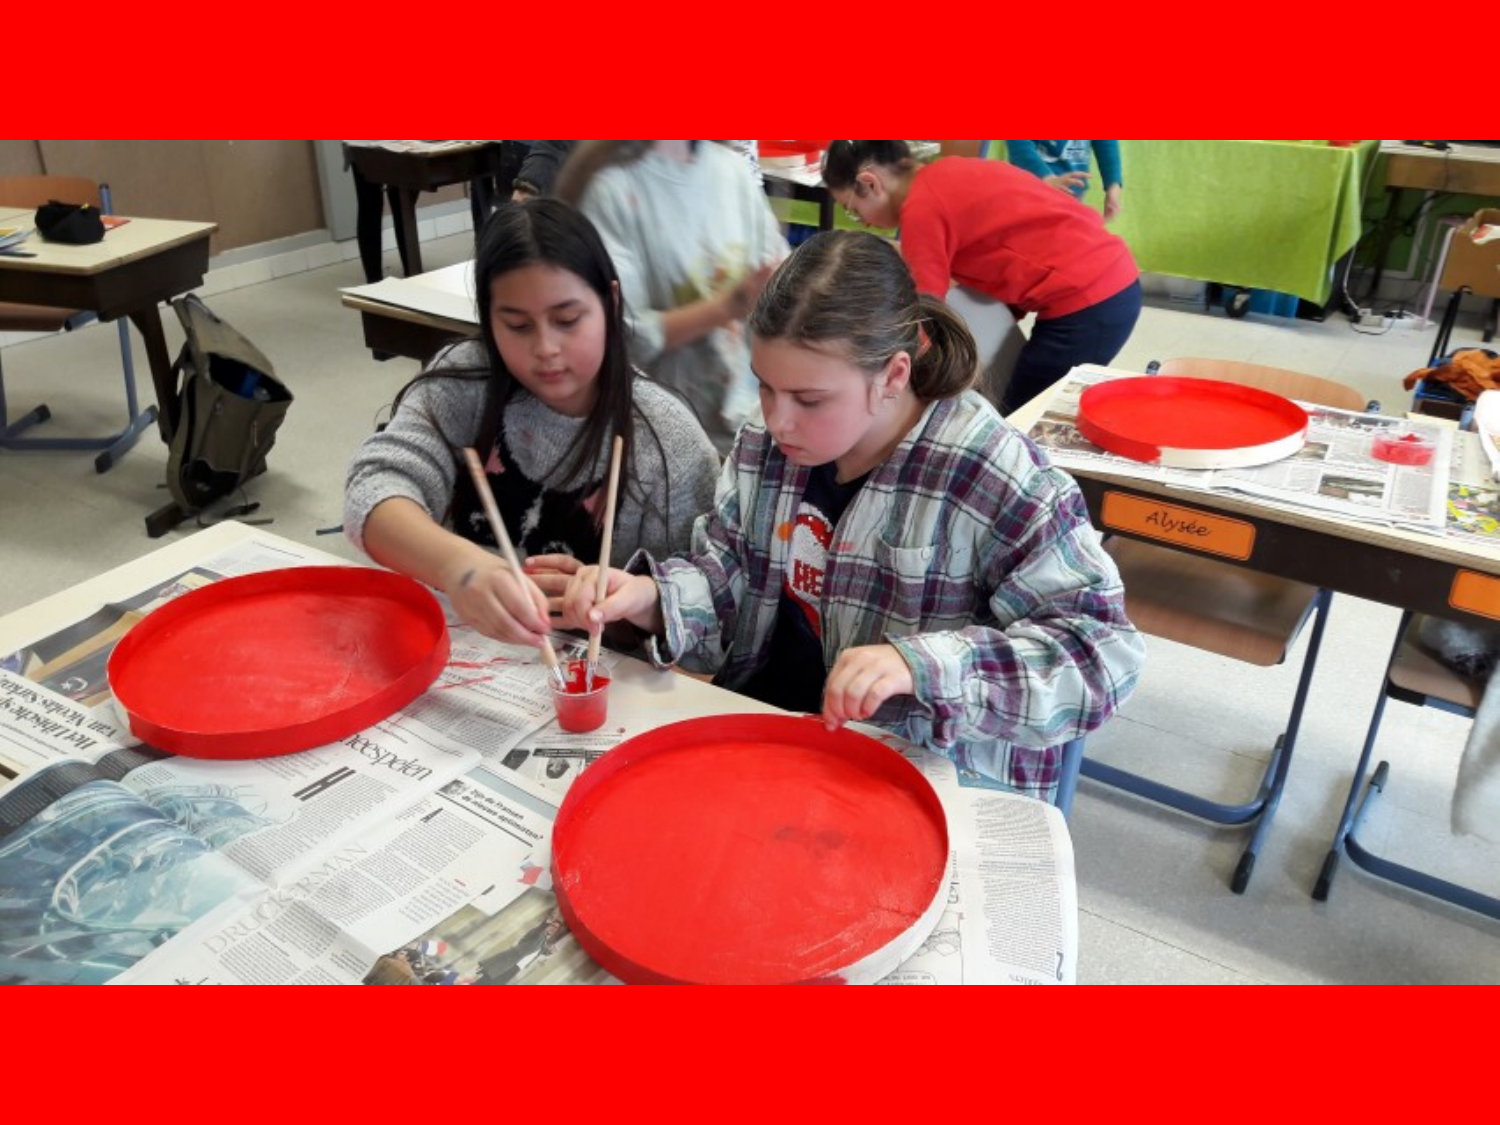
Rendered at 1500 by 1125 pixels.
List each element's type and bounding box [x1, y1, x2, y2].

picture [0, 140, 1500, 985]
